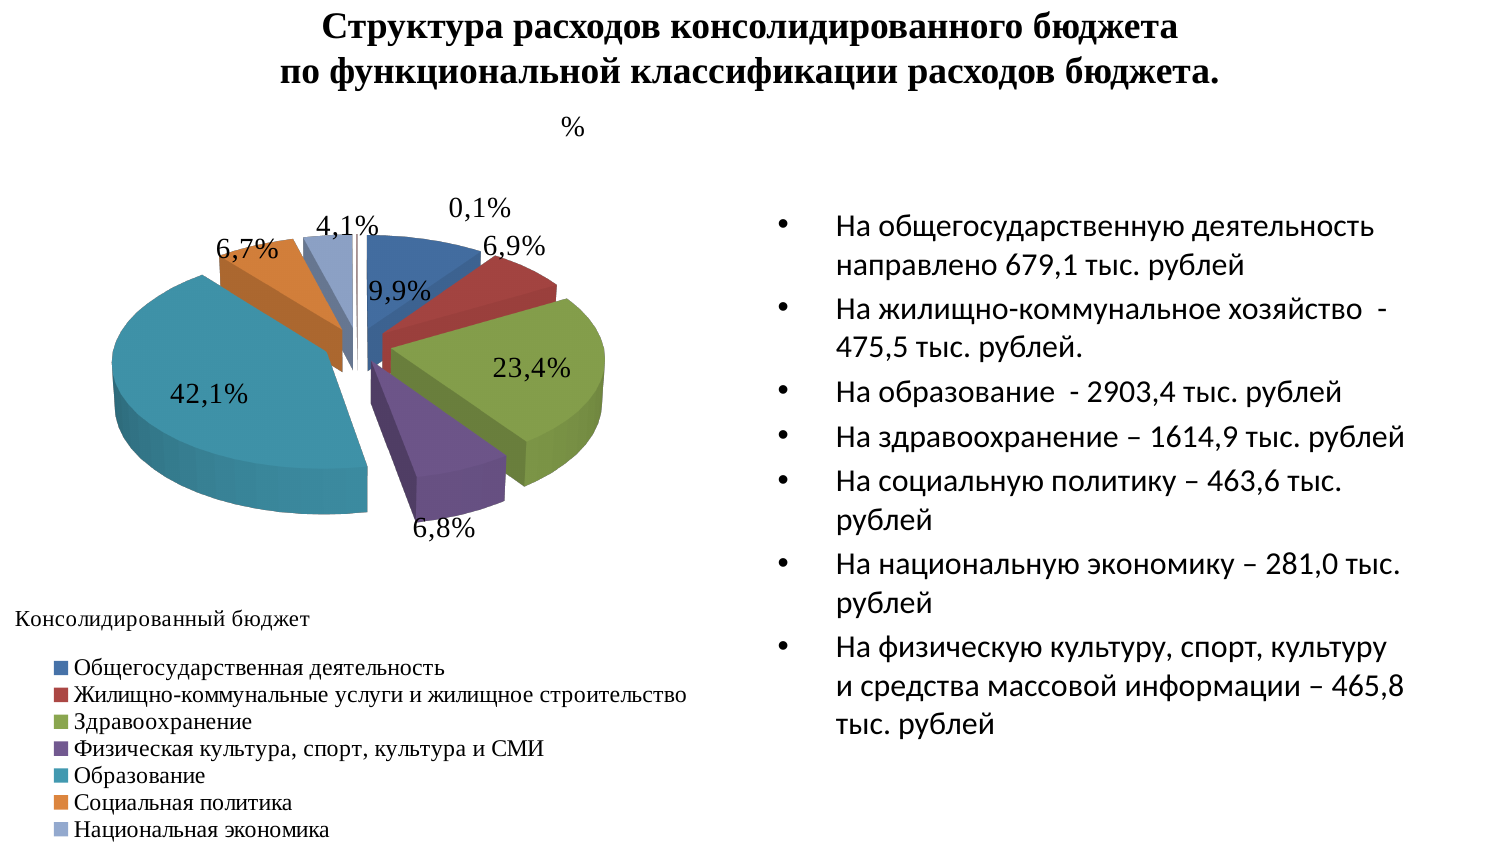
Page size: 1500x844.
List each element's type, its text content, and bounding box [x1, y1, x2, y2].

chart [0, 102, 738, 844]
list На общегосударственную деятельность направлено 679,1 тыс. рублей На жилищно-коммунальное хозяйство - 475,5 тыс. рублей. На образование - 2903,4 тыс. рублей На здравоохранение – 1614,9 тыс. рублей На социальную политику – 463,6 тыс. рублей На национальную экономику – 281,0 тыс. рублей На физическую культуру, спорт, культуру и средства массовой информации – 465,8 тыс. рублей [762, 197, 1425, 754]
title Структура расходов консолидированного бюджета по функциональной классификации расходов бюджета. [75, 0, 1425, 92]
